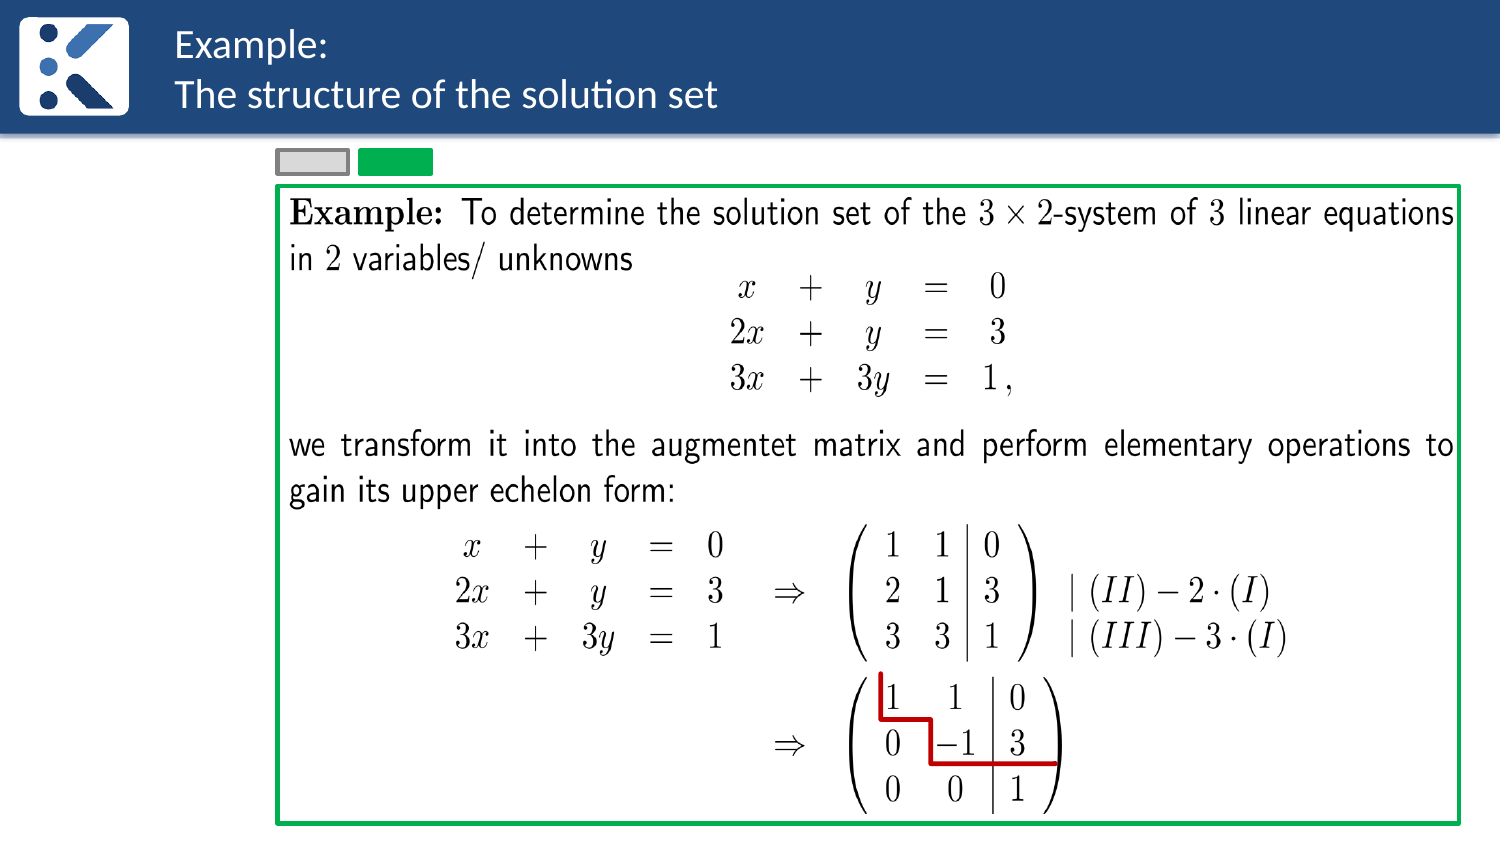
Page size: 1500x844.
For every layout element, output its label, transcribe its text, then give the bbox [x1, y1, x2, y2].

title Example: The structure of the solution set [159, 8, 1483, 126]
picture [27, 18, 122, 115]
picture [288, 197, 1453, 814]
text_box [358, 148, 433, 176]
text_box [275, 184, 1461, 826]
text_box [275, 148, 350, 176]
